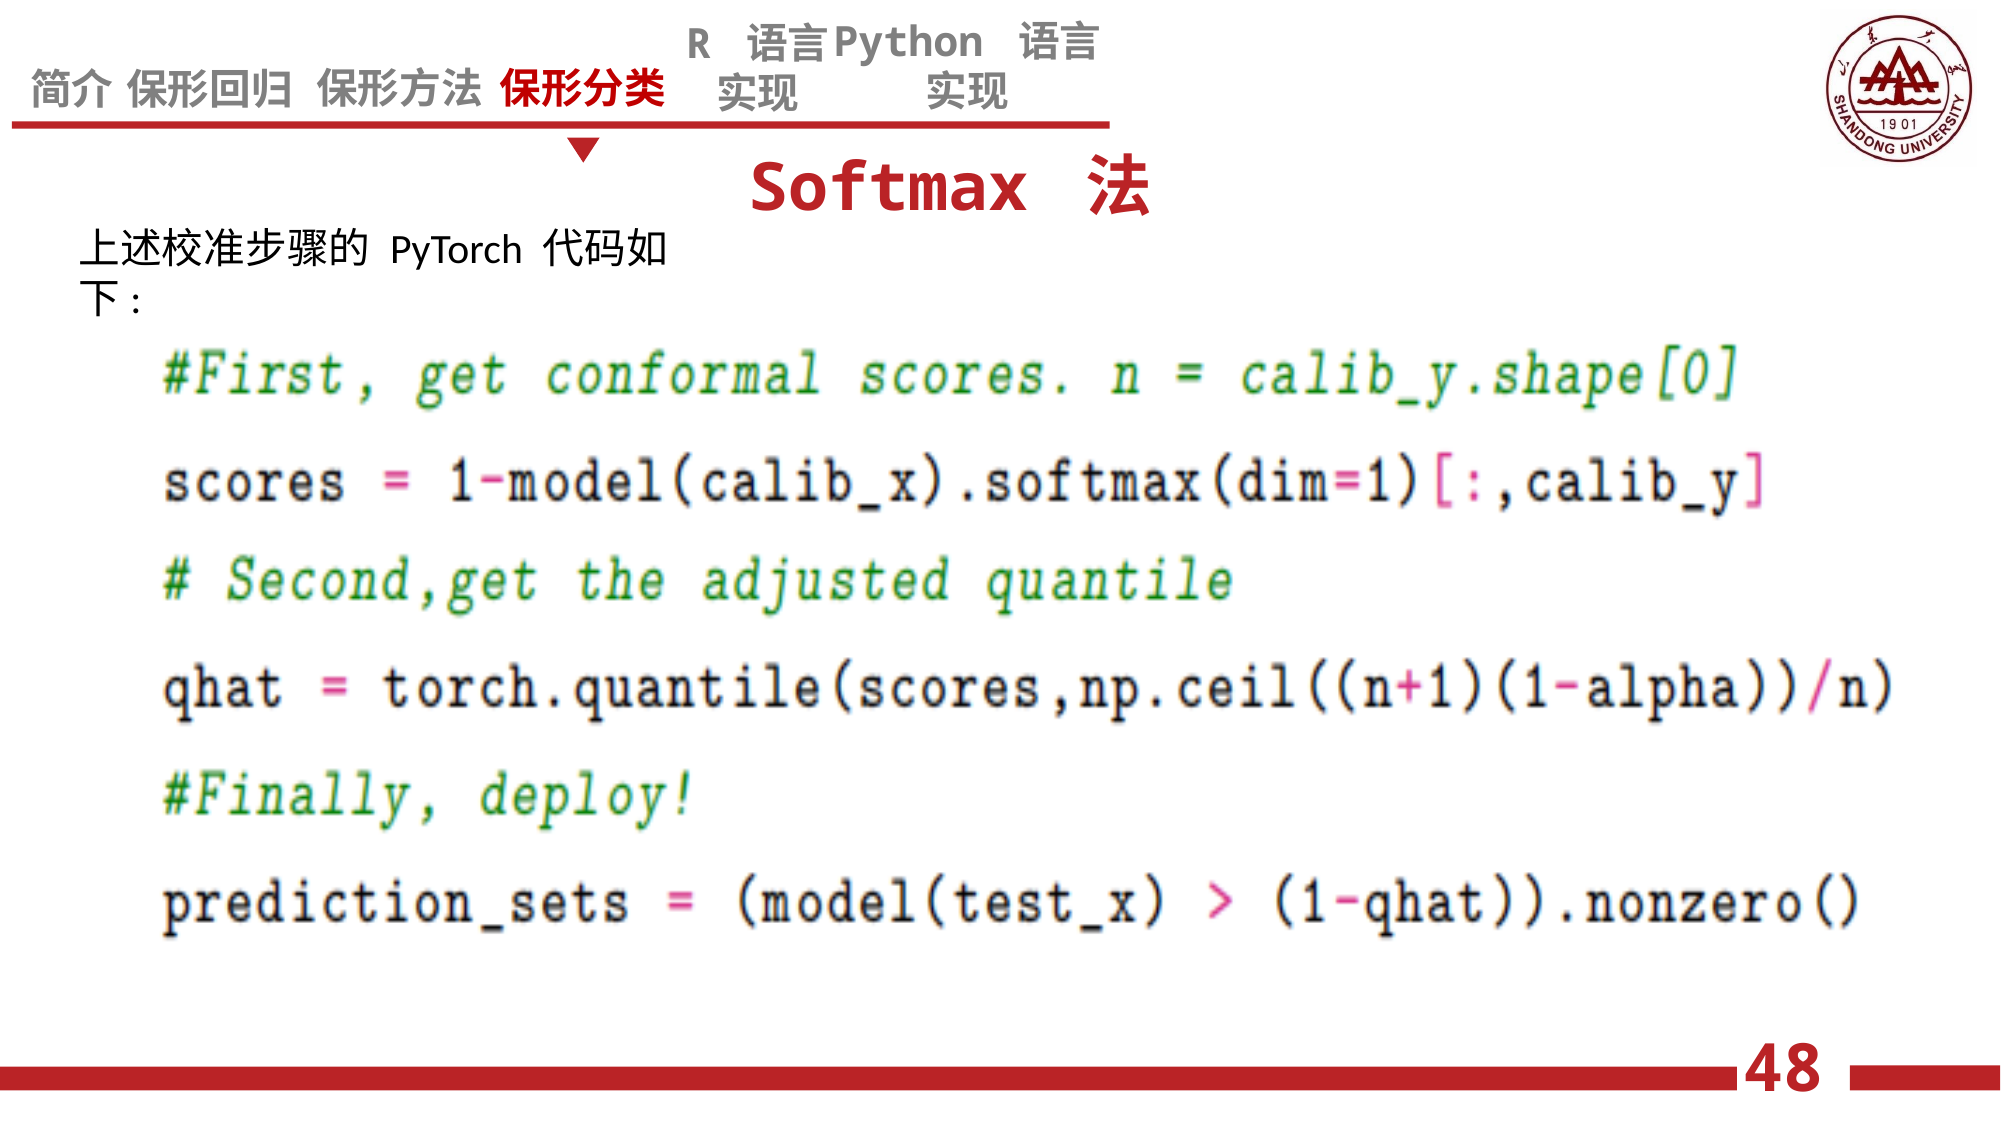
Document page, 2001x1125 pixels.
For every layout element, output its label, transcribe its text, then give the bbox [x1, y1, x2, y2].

text_box Softmax 法 [694, 136, 1167, 232]
picture [1820, 9, 1977, 167]
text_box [150, 302, 1909, 960]
text_box 上述校准步骤的 PyTorch 代码如下: [63, 214, 731, 330]
